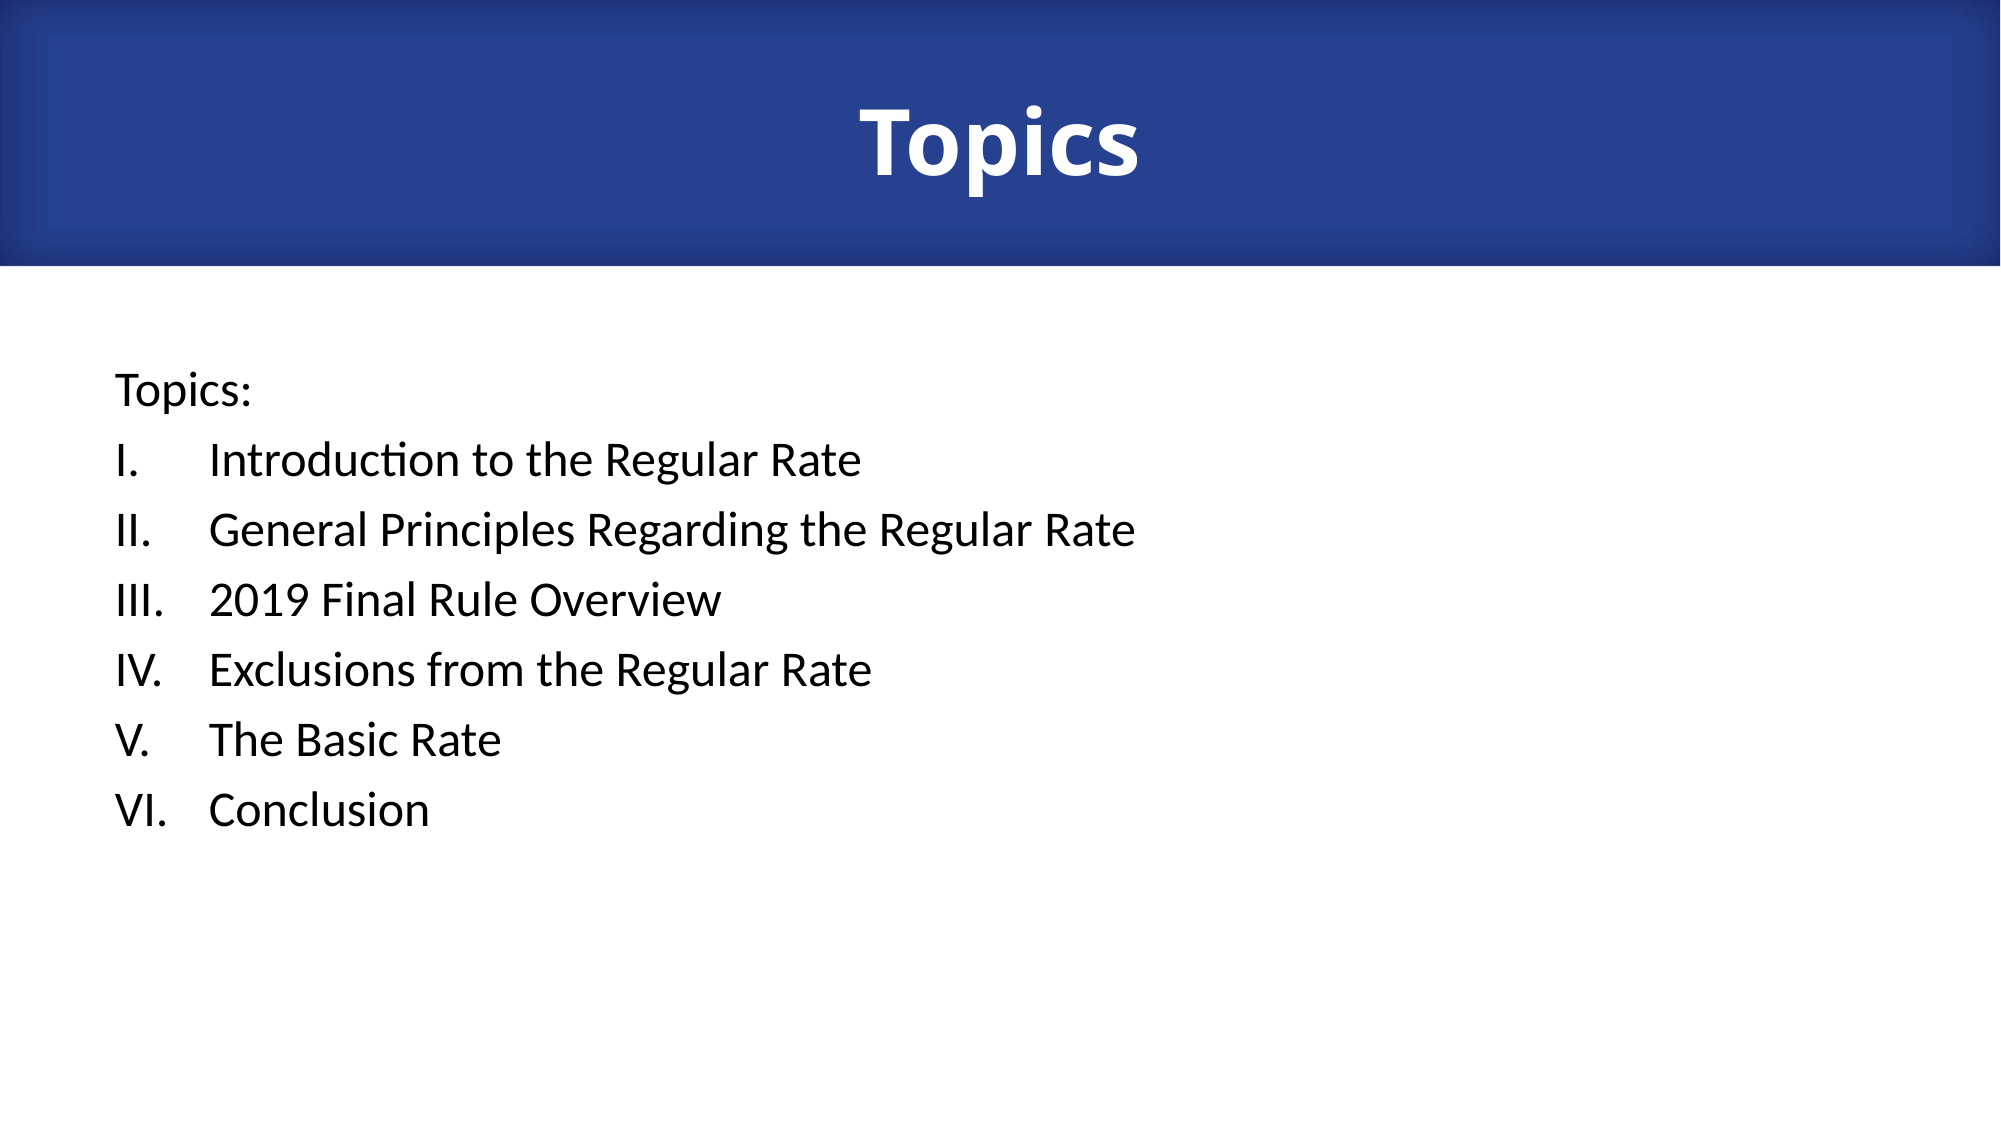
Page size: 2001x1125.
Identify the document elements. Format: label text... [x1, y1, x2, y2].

list Topics: Introduction to the Regular Rate General Principles Regarding the Regular Rate 2019 Final Rule Overview Exclusions from the Regular Rate The Basic Rate Conclusion [99, 349, 1900, 1005]
picture [0, 0, 2001, 1125]
title Topics [99, 45, 1900, 233]
